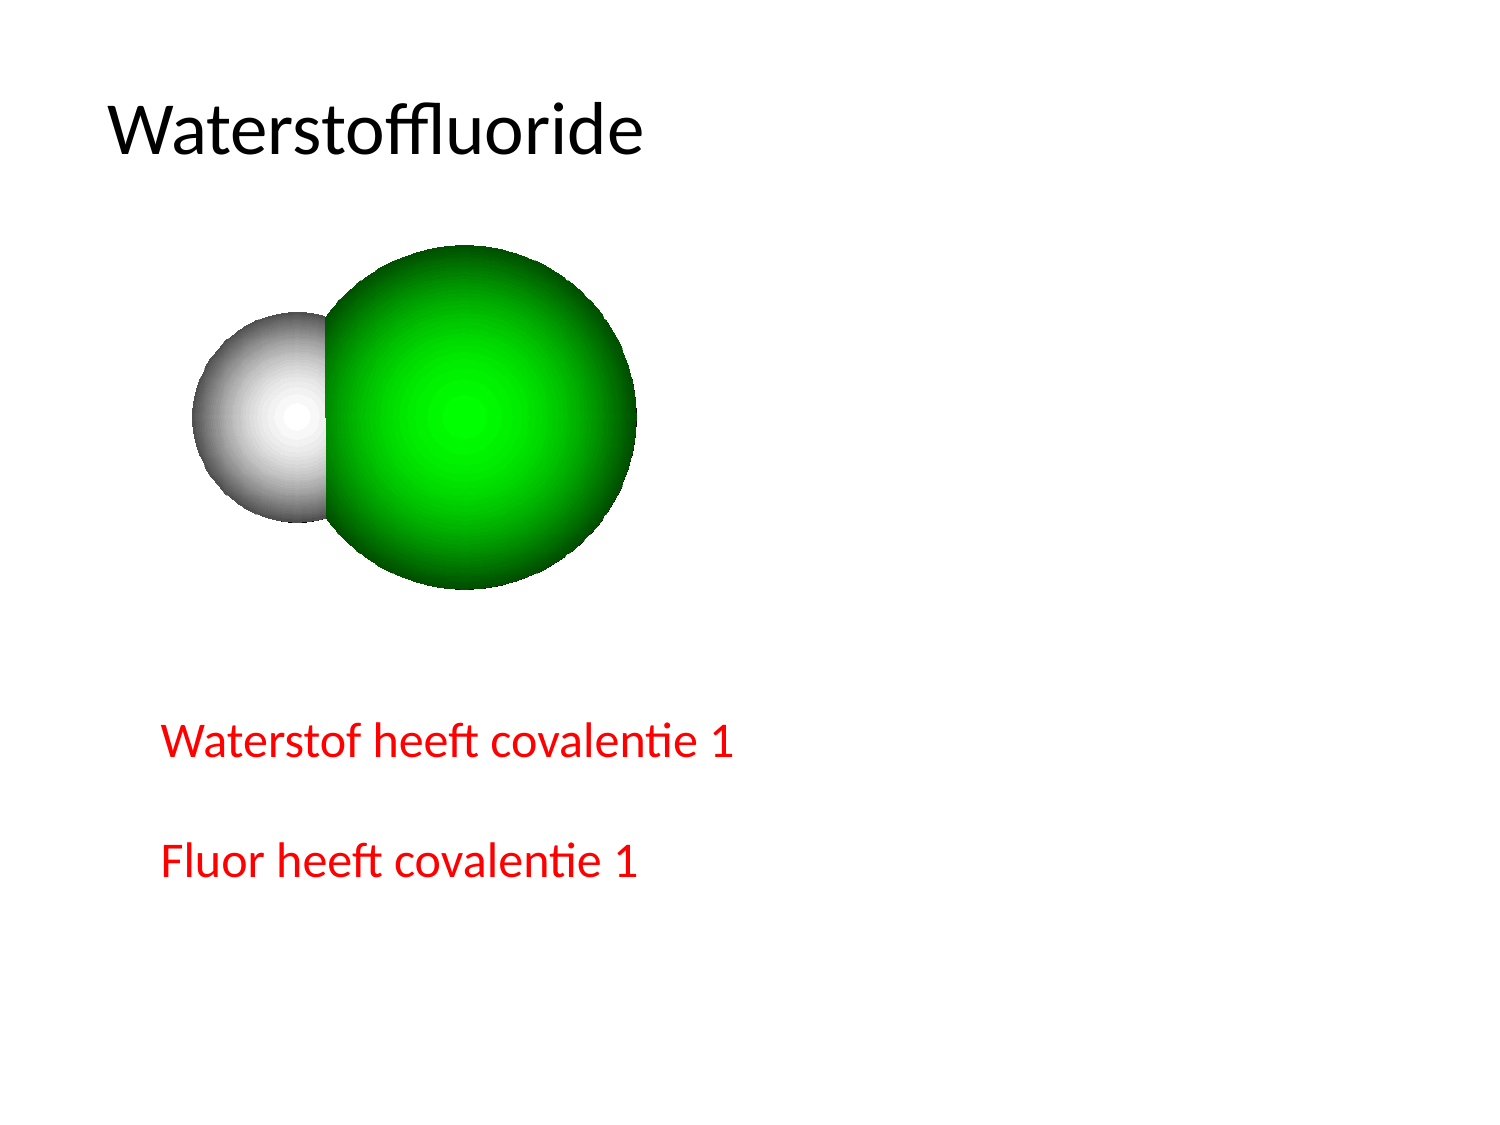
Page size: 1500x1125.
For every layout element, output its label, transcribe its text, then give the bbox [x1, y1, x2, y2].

text_box Waterstoffluoride [92, 72, 660, 161]
text_box Waterstof heeft covalentie 1 Fluor heeft covalentie 1 [145, 700, 750, 955]
picture [33, 163, 794, 671]
